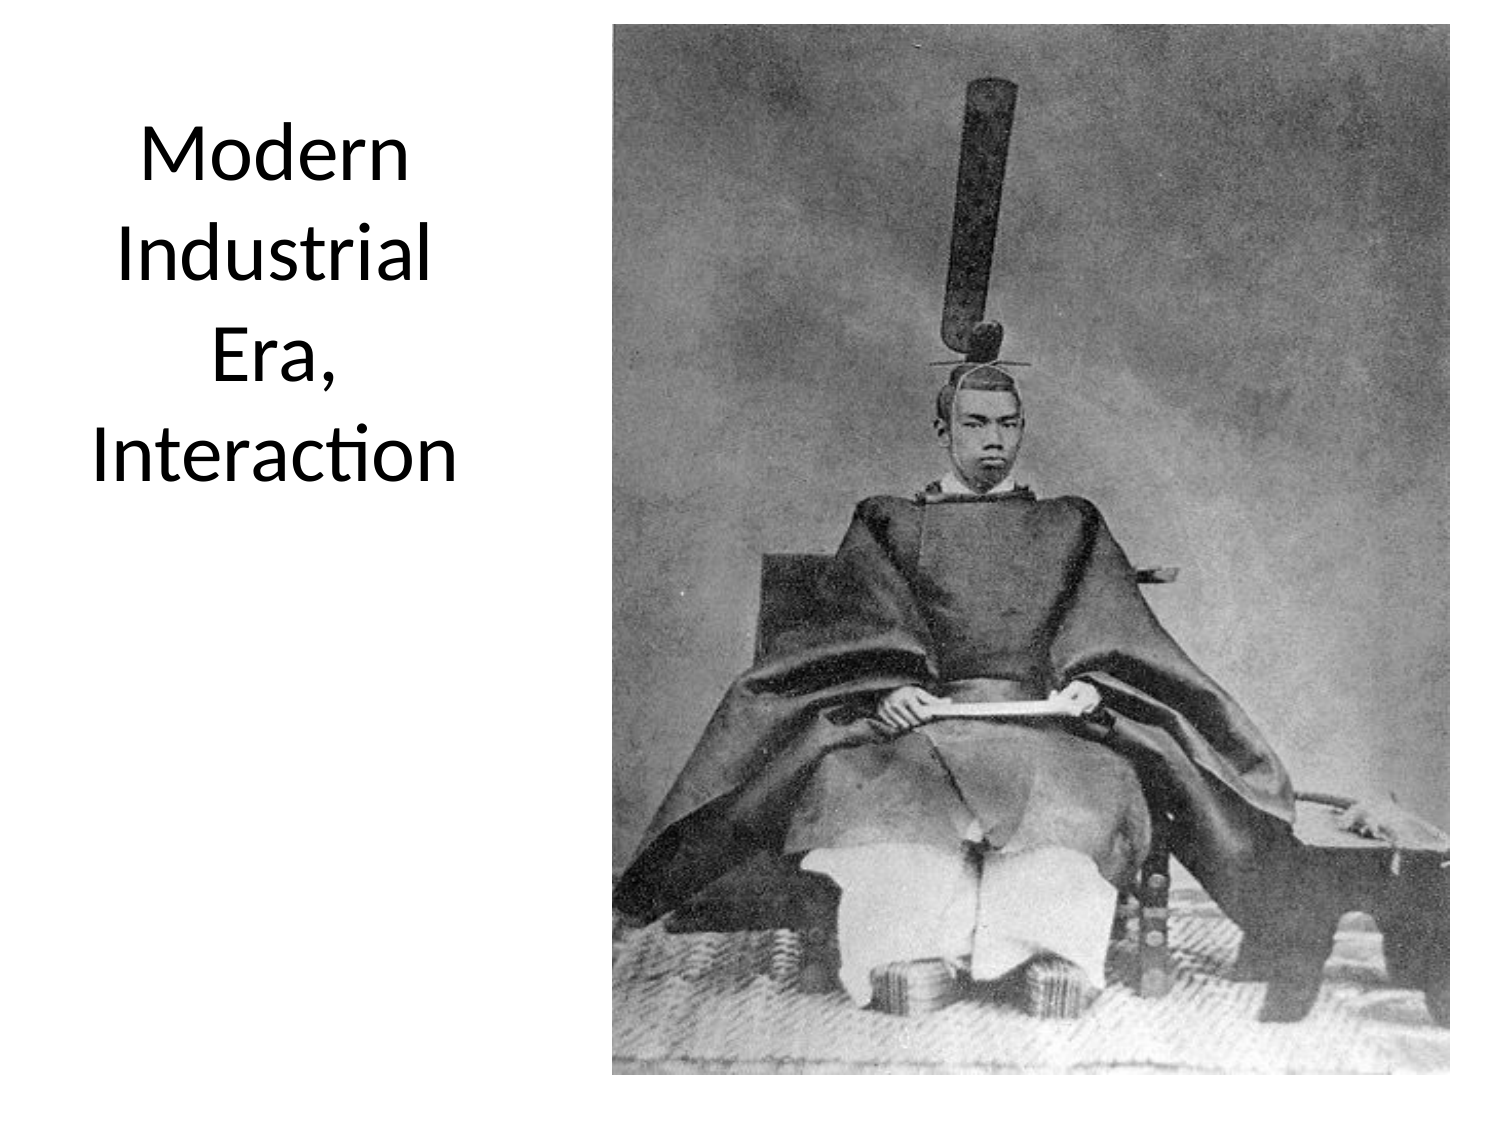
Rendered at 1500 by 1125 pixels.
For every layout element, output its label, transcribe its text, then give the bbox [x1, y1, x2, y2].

title Modern Industrial Era, Interaction [75, 45, 475, 550]
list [612, 24, 1451, 1076]
